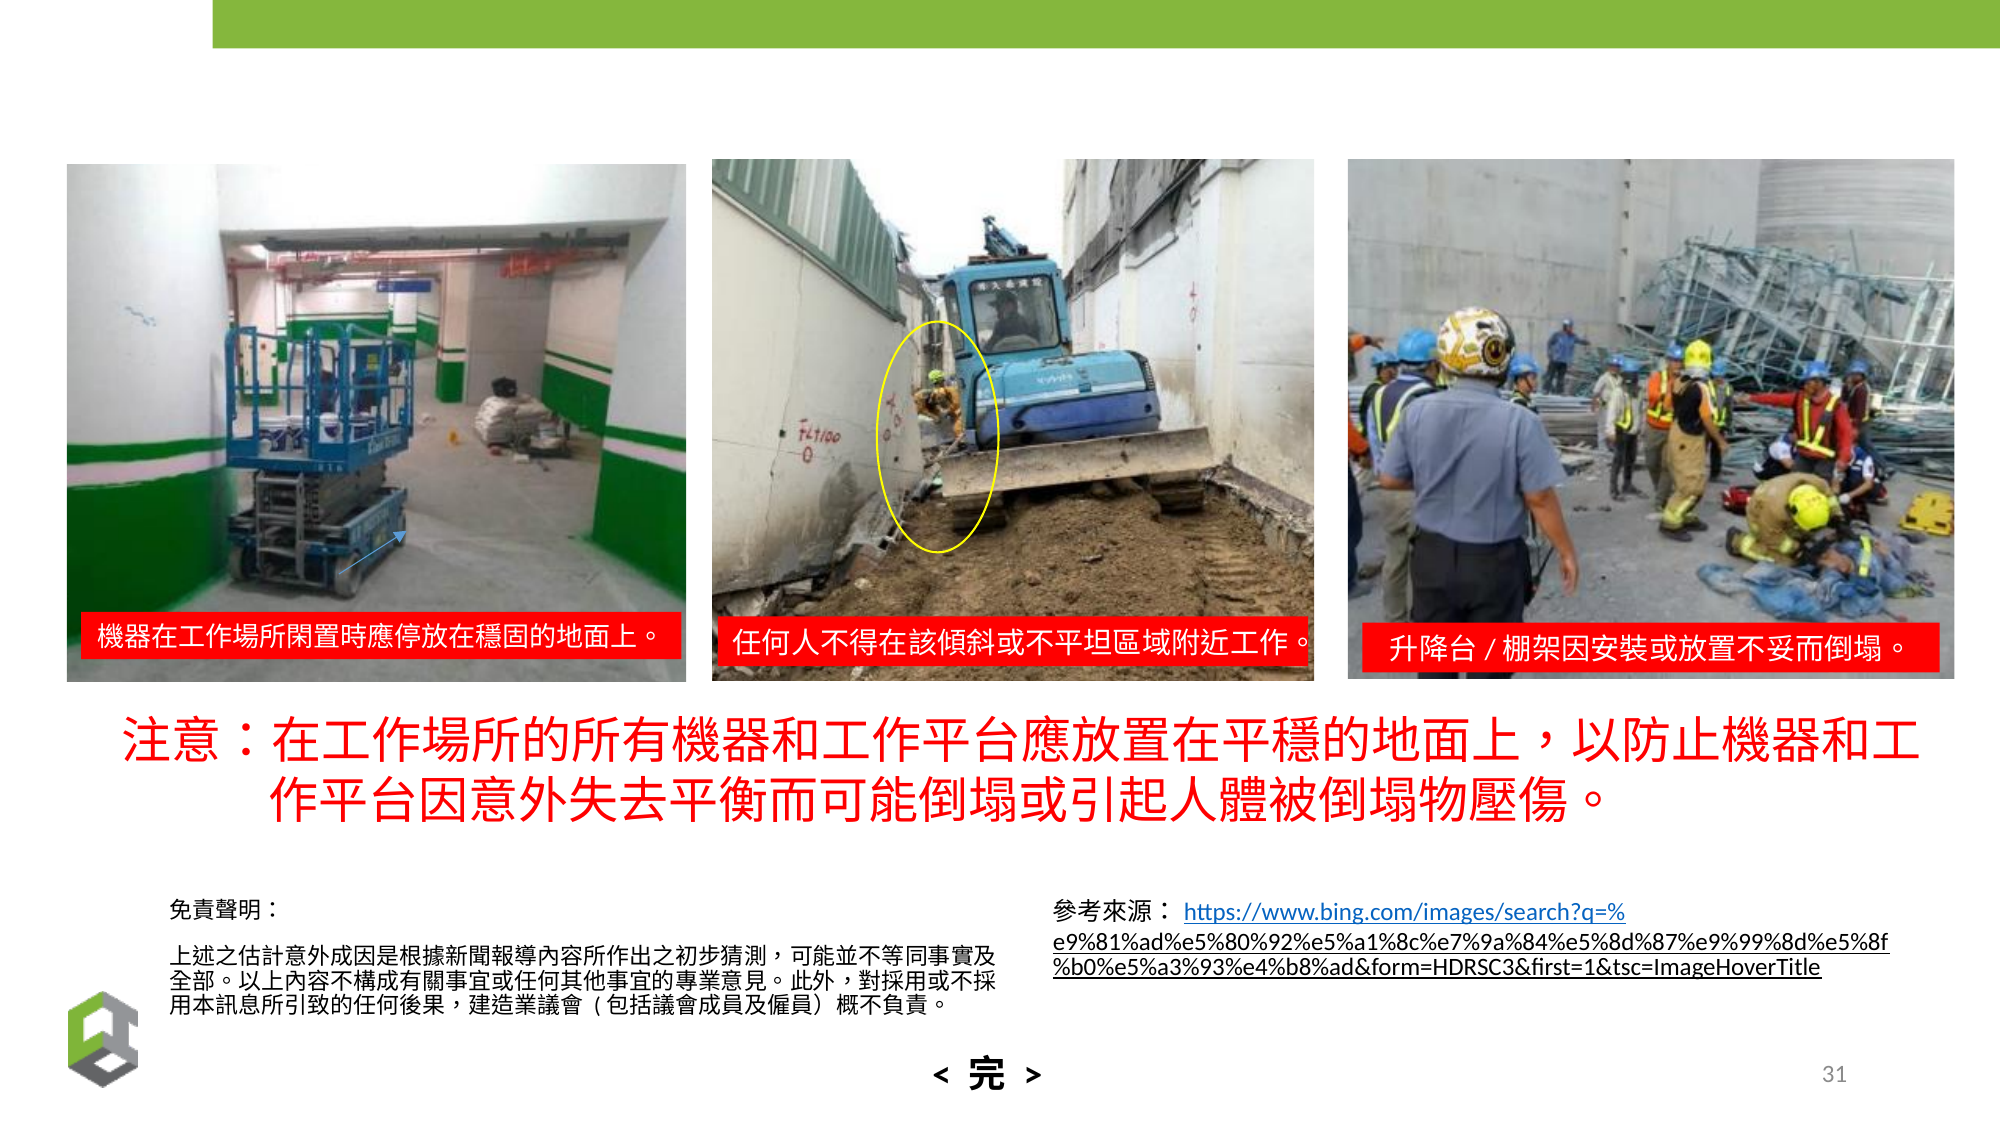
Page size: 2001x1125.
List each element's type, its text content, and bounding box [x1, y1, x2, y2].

picture [68, 991, 138, 1088]
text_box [338, 530, 407, 575]
picture [1347, 159, 1955, 679]
text_box 注意：在工作場所的所有機器和工作平台應放置在平穩的地面上，以防止機器和工作平台因意外失去平衡而可能倒塌或引起人體被倒塌物壓傷。 [107, 700, 1940, 836]
text_box 參考來源：https://www.bing.com/images/search?q=%e9%81%ad%e5%80%92%e5%a1%8c%e7%9a%84%e5%8d%87%e9%99%8d%e5%8f%b0%e5%a3%93%e4%b8%ad&form=HDRSC3&first=1&tsc=ImageHoverTitle [1038, 888, 1915, 994]
text_box 免責聲明： 上述之估計意外成因是根據新聞報導內容所作出之初步猜測，可能並不等同事實及全部。以上內容不構成有關事宜或任何其他事宜的專業意見。此外，對採用或不採用本訊息所引致的任何後果，建造業議會 (包括議會成員及僱員）概不負責。。 [154, 891, 1014, 1022]
text_box < 完 > [844, 1042, 1130, 1103]
picture [711, 159, 1315, 681]
slide_number 31 [1412, 1042, 1863, 1103]
picture [66, 164, 687, 682]
